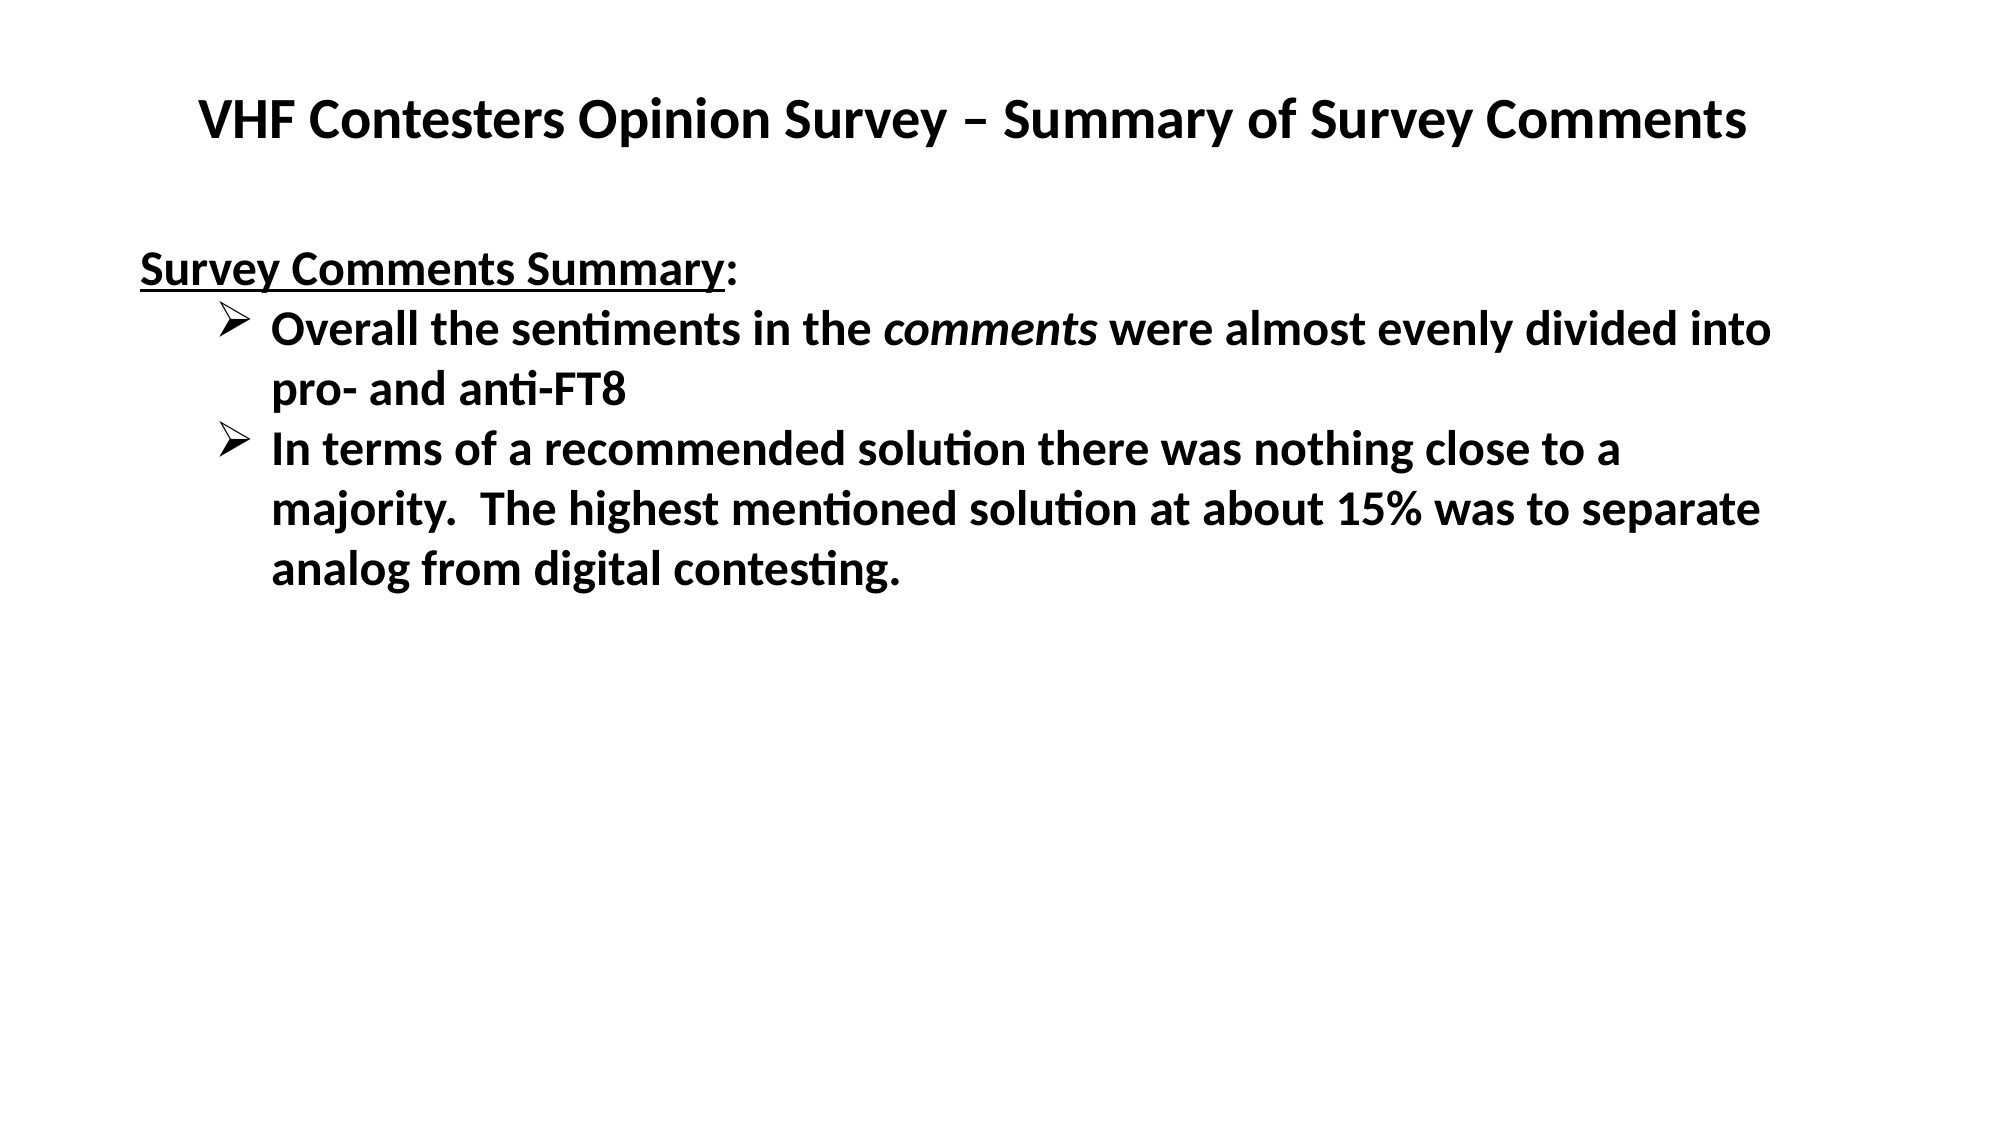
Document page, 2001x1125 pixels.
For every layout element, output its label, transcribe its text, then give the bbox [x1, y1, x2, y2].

text_box VHF Contesters Opinion Survey – Summary of Survey Comments [78, 73, 1868, 158]
text_box Survey Comments Summary: Overall the sentiments in the comments were almost evenly divided into pro- and anti-FT8 In terms of a recommended solution there was nothing close to a majority. The highest mentioned solution at about 15% was to separate analog from digital contesting. [125, 228, 1821, 628]
